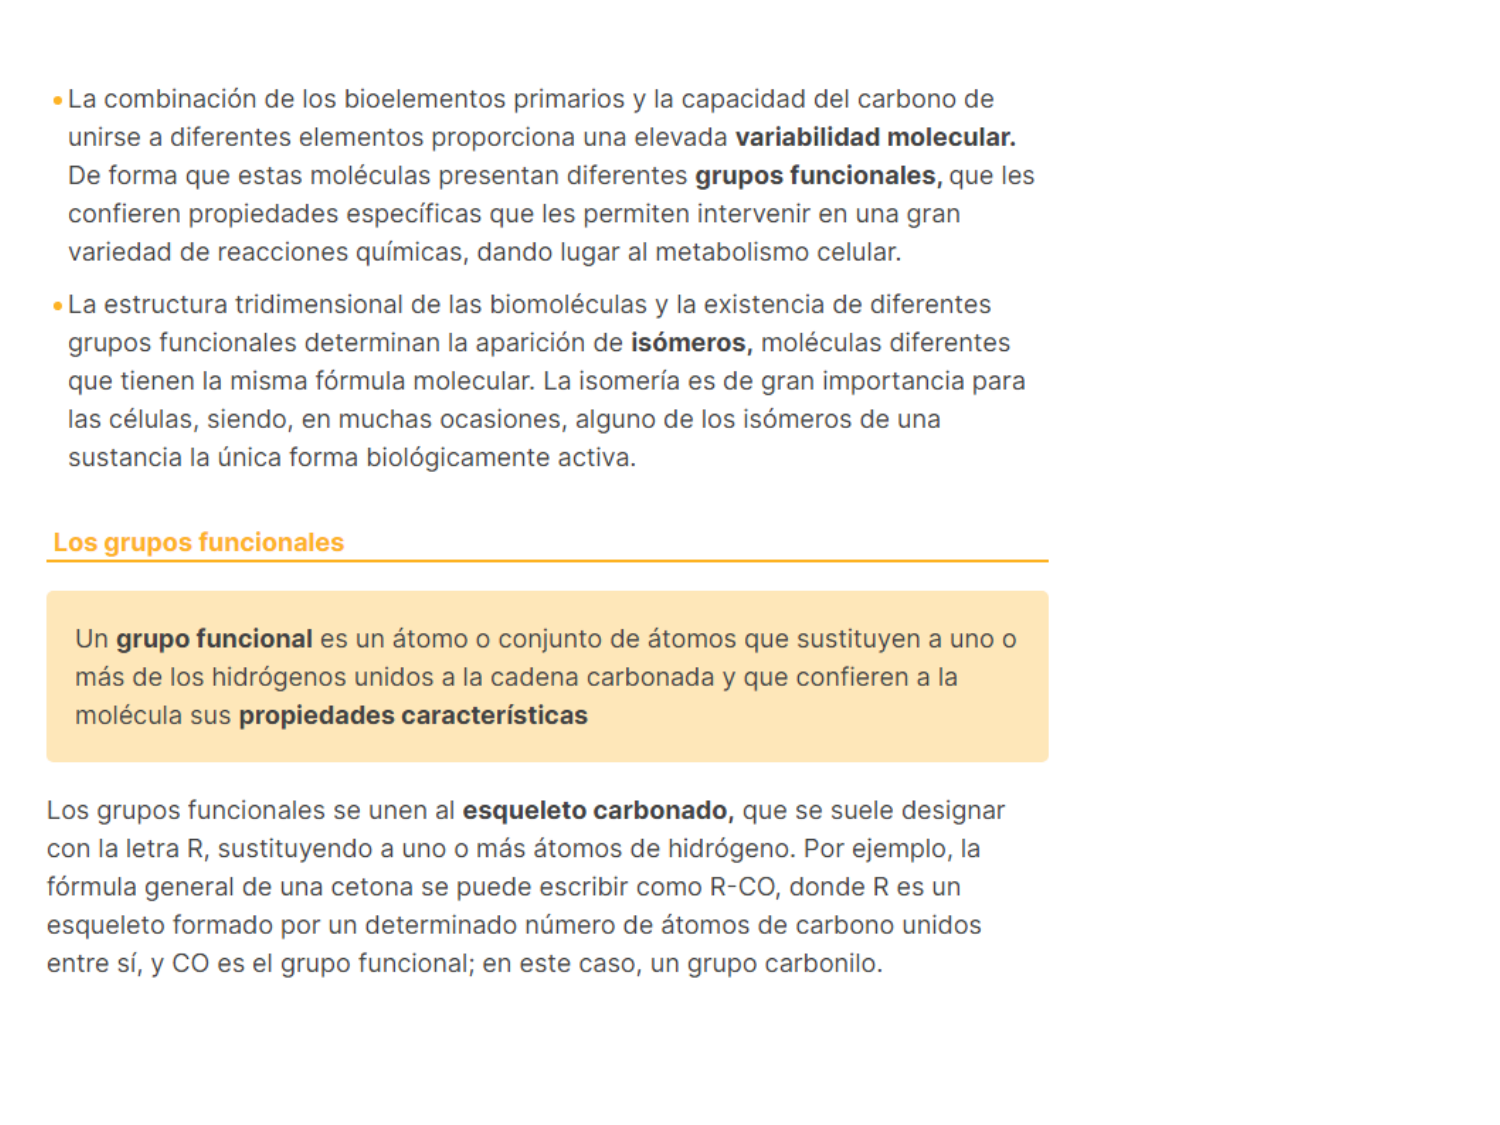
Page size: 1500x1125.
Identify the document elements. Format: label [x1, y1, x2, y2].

picture [40, 77, 1056, 992]
